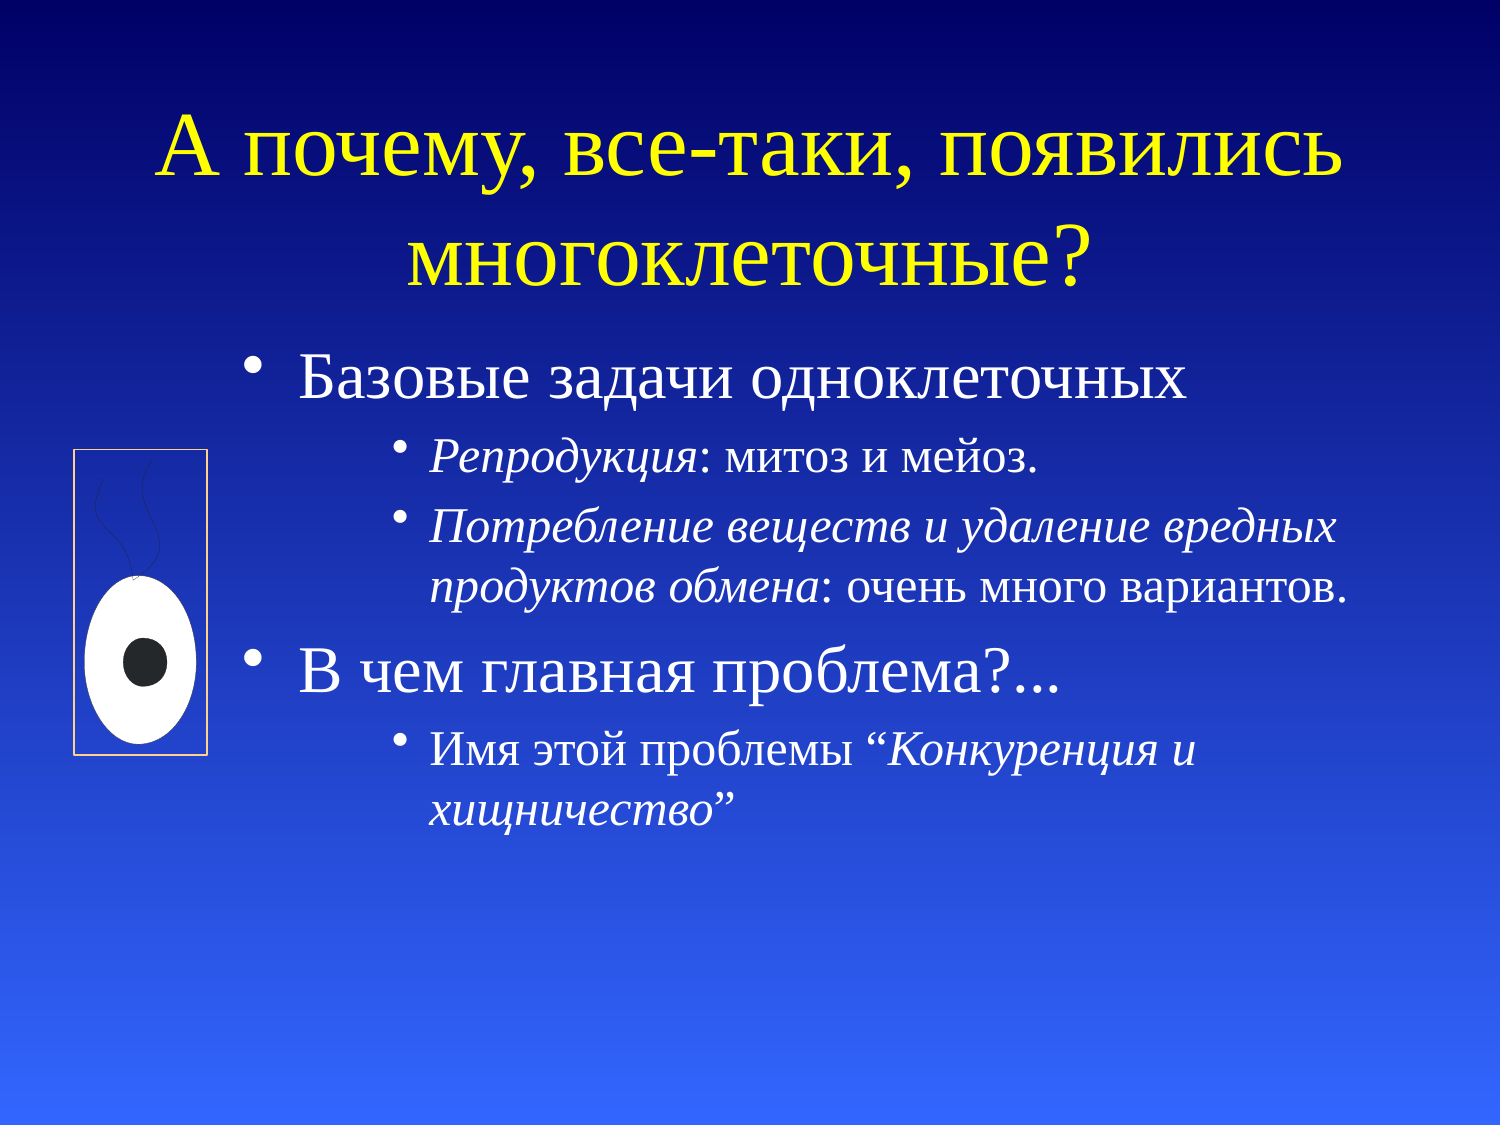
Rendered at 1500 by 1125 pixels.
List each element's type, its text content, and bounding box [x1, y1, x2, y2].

list Базовые задачи одноклеточных Репродукция: митоз и мейоз. Потребление веществ и удаление вредных продуктов обмена: очень много вариантов. В чем главная проблема?... Имя этой проблемы “Конкуренция и хищничество” [226, 324, 1376, 1036]
title А почему, все-таки, появились многоклеточные? [112, 99, 1388, 288]
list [74, 450, 207, 755]
